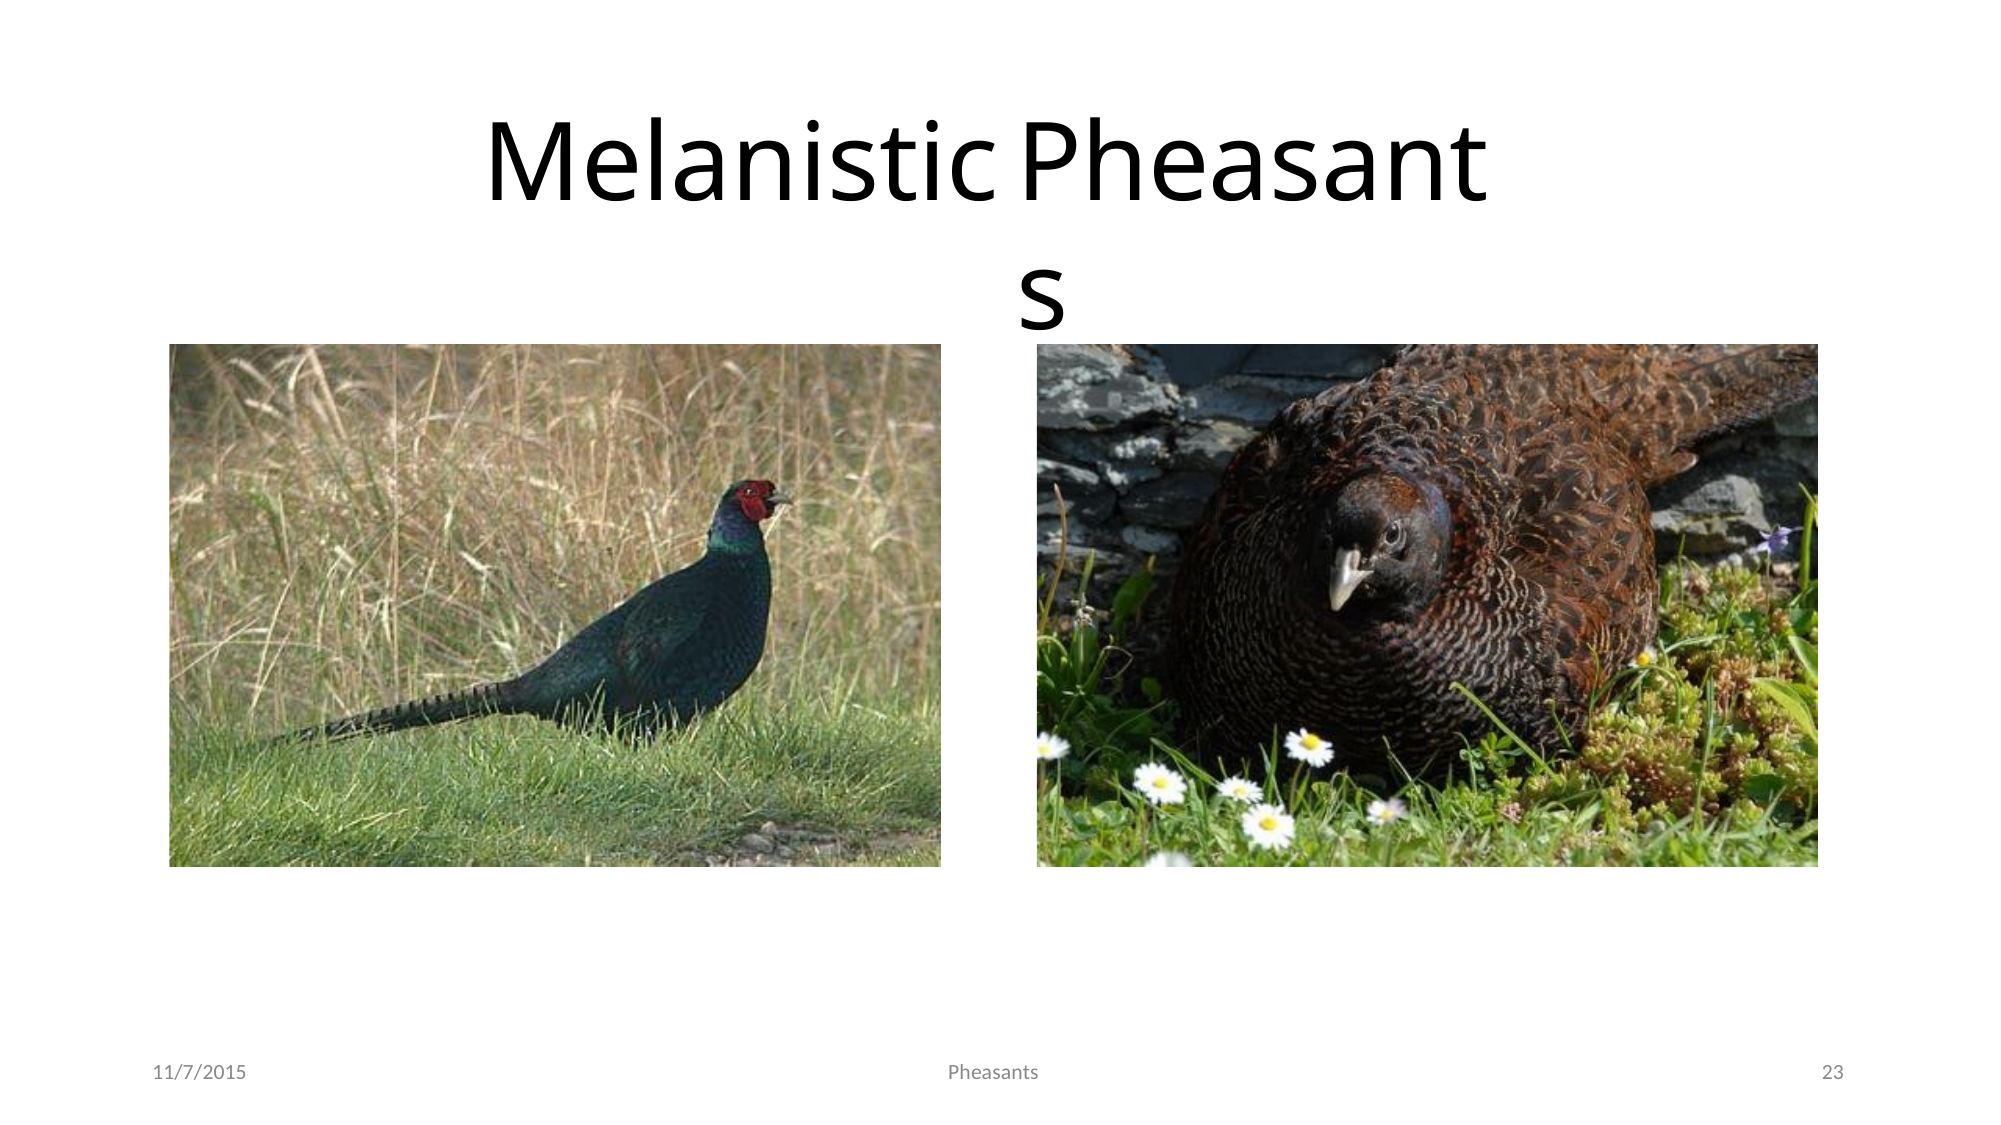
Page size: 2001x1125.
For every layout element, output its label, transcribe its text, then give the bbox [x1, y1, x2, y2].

text_box 23 [1819, 1060, 1854, 1090]
text_box Melanistic [480, 114, 1012, 244]
text_box 11/7/2015 [150, 1060, 267, 1090]
text_box Pheasants [946, 1060, 1058, 1090]
text_box [1036, 344, 1818, 867]
text_box [169, 344, 941, 867]
text_box Pheasants [1014, 114, 1540, 244]
